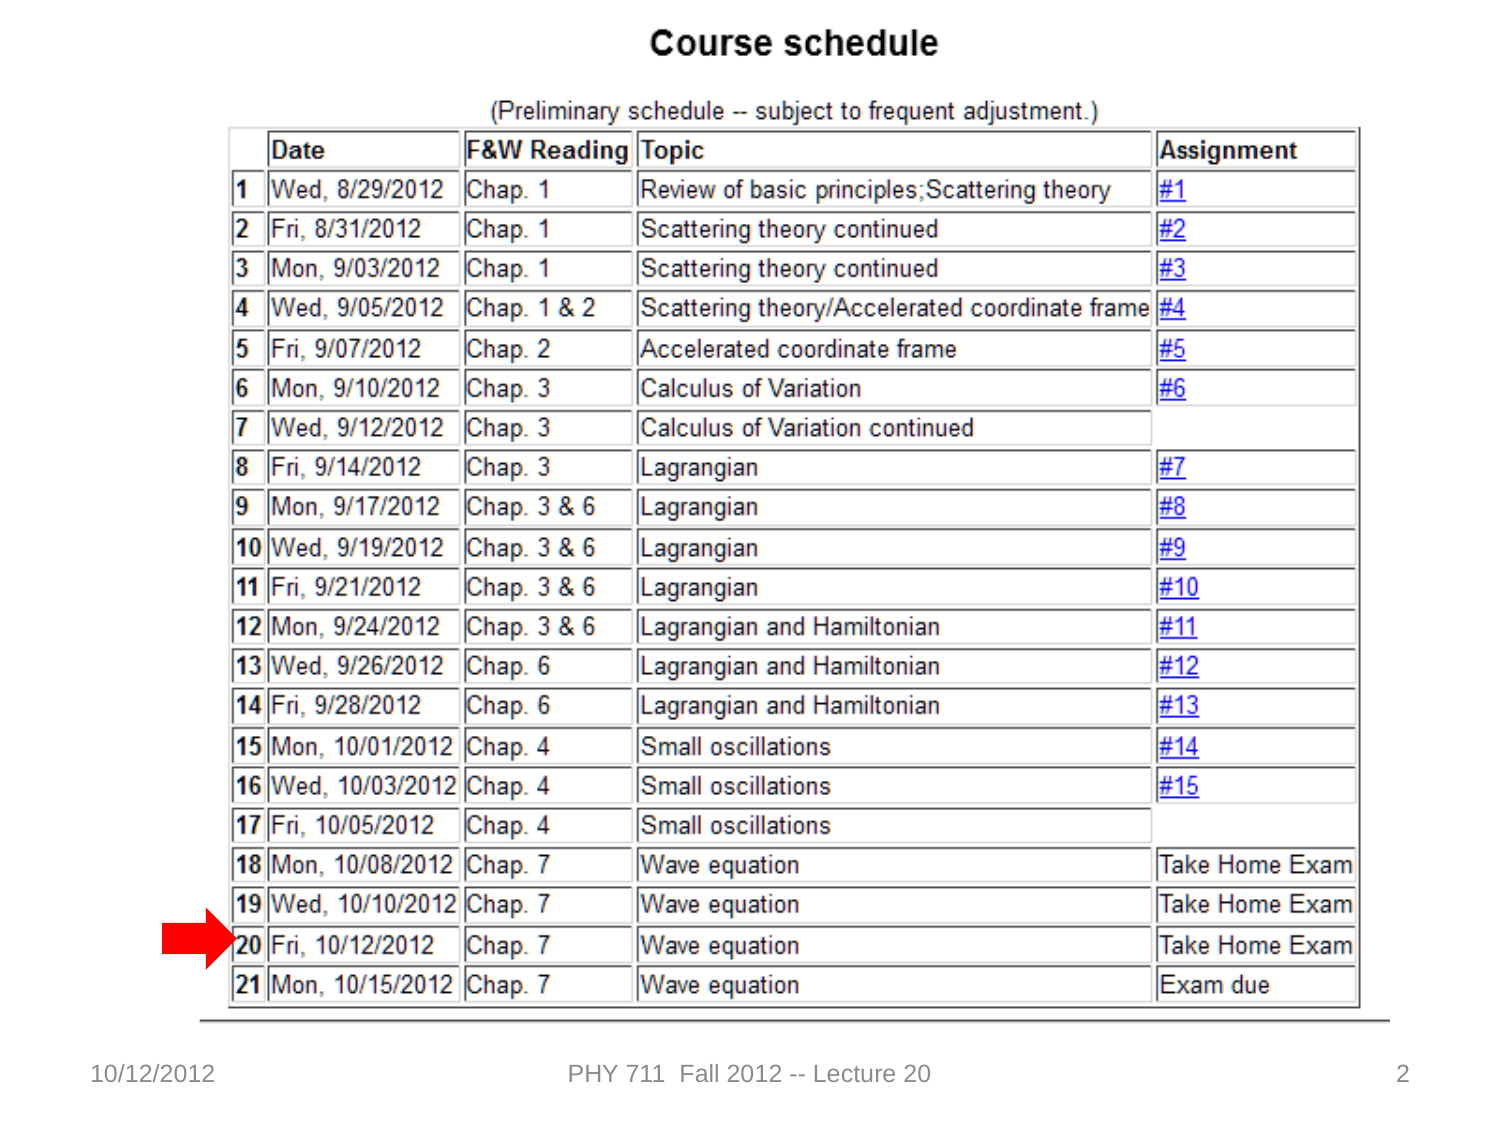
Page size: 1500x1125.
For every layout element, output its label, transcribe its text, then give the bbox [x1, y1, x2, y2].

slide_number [75, 1042, 425, 1103]
text_box [159, 920, 194, 957]
footer PHY 711 Fall 2012 -- Lecture 20 [512, 1046, 988, 1103]
slide_number 2 [1074, 1042, 1425, 1103]
picture [199, 24, 1391, 1037]
